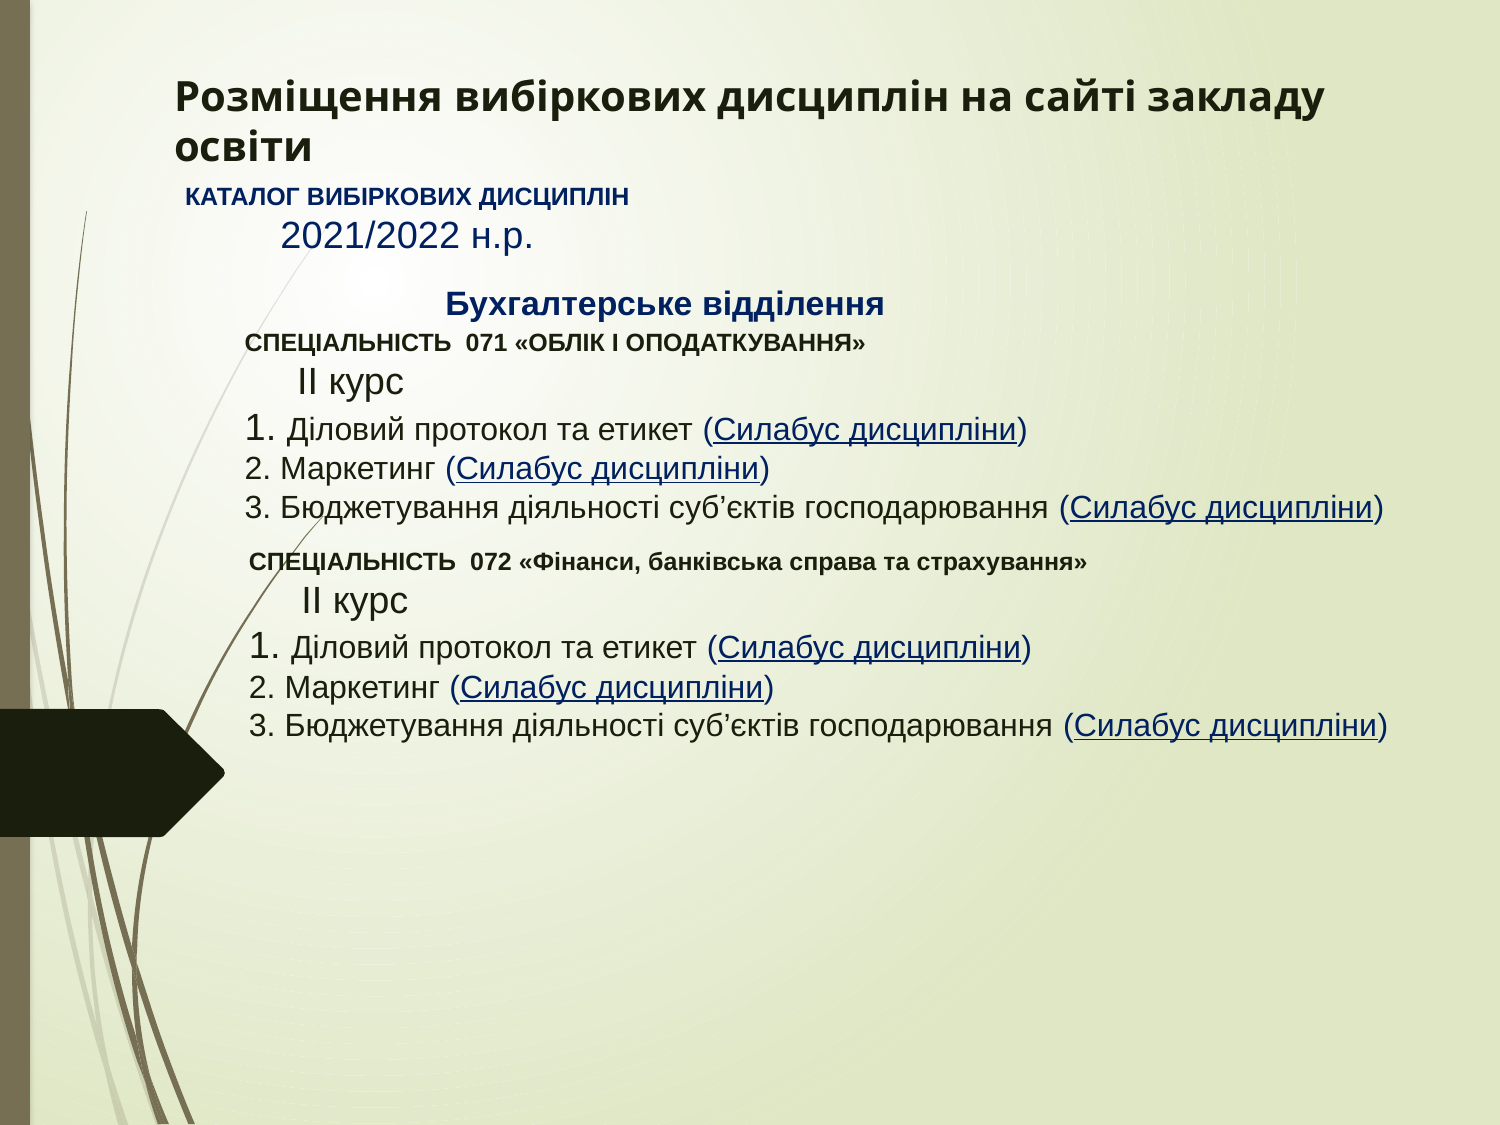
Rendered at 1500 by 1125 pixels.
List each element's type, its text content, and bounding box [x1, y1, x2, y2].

text_box КАТАЛОГ ВИБІРКОВИХ ДИСЦИПЛІН 2021/2022 н.р. [0, 172, 833, 355]
text_box СПЕЦІАЛЬНІСТЬ 071 «ОБЛІК І ОПОДАТКУВАННЯ» ІІ курс 1. Діловий протокол та етикет (Силабус дисципліни) 2. Маркетинг (Силабус дисципліни) 3. Бюджетування діяльності суб’єктів господарювання (Силабус дисципліни) [229, 315, 1500, 669]
text_box СПЕЦІАЛЬНІСТЬ 072 «Фінанси, банківська справа та страхування» ІІ курс 1. Діловий протокол та етикет (Силабус дисципліни) 2. Маркетинг (Силабус дисципліни) 3. Бюджетування діяльності суб’єктів господарювання (Силабус дисципліни) [233, 533, 1500, 888]
text_box Бухгалтерське відділення [157, 273, 1174, 392]
text_box Розміщення вибіркових дисциплін на сайті закладу освіти [159, 62, 1435, 178]
title [833, 178, 1309, 185]
